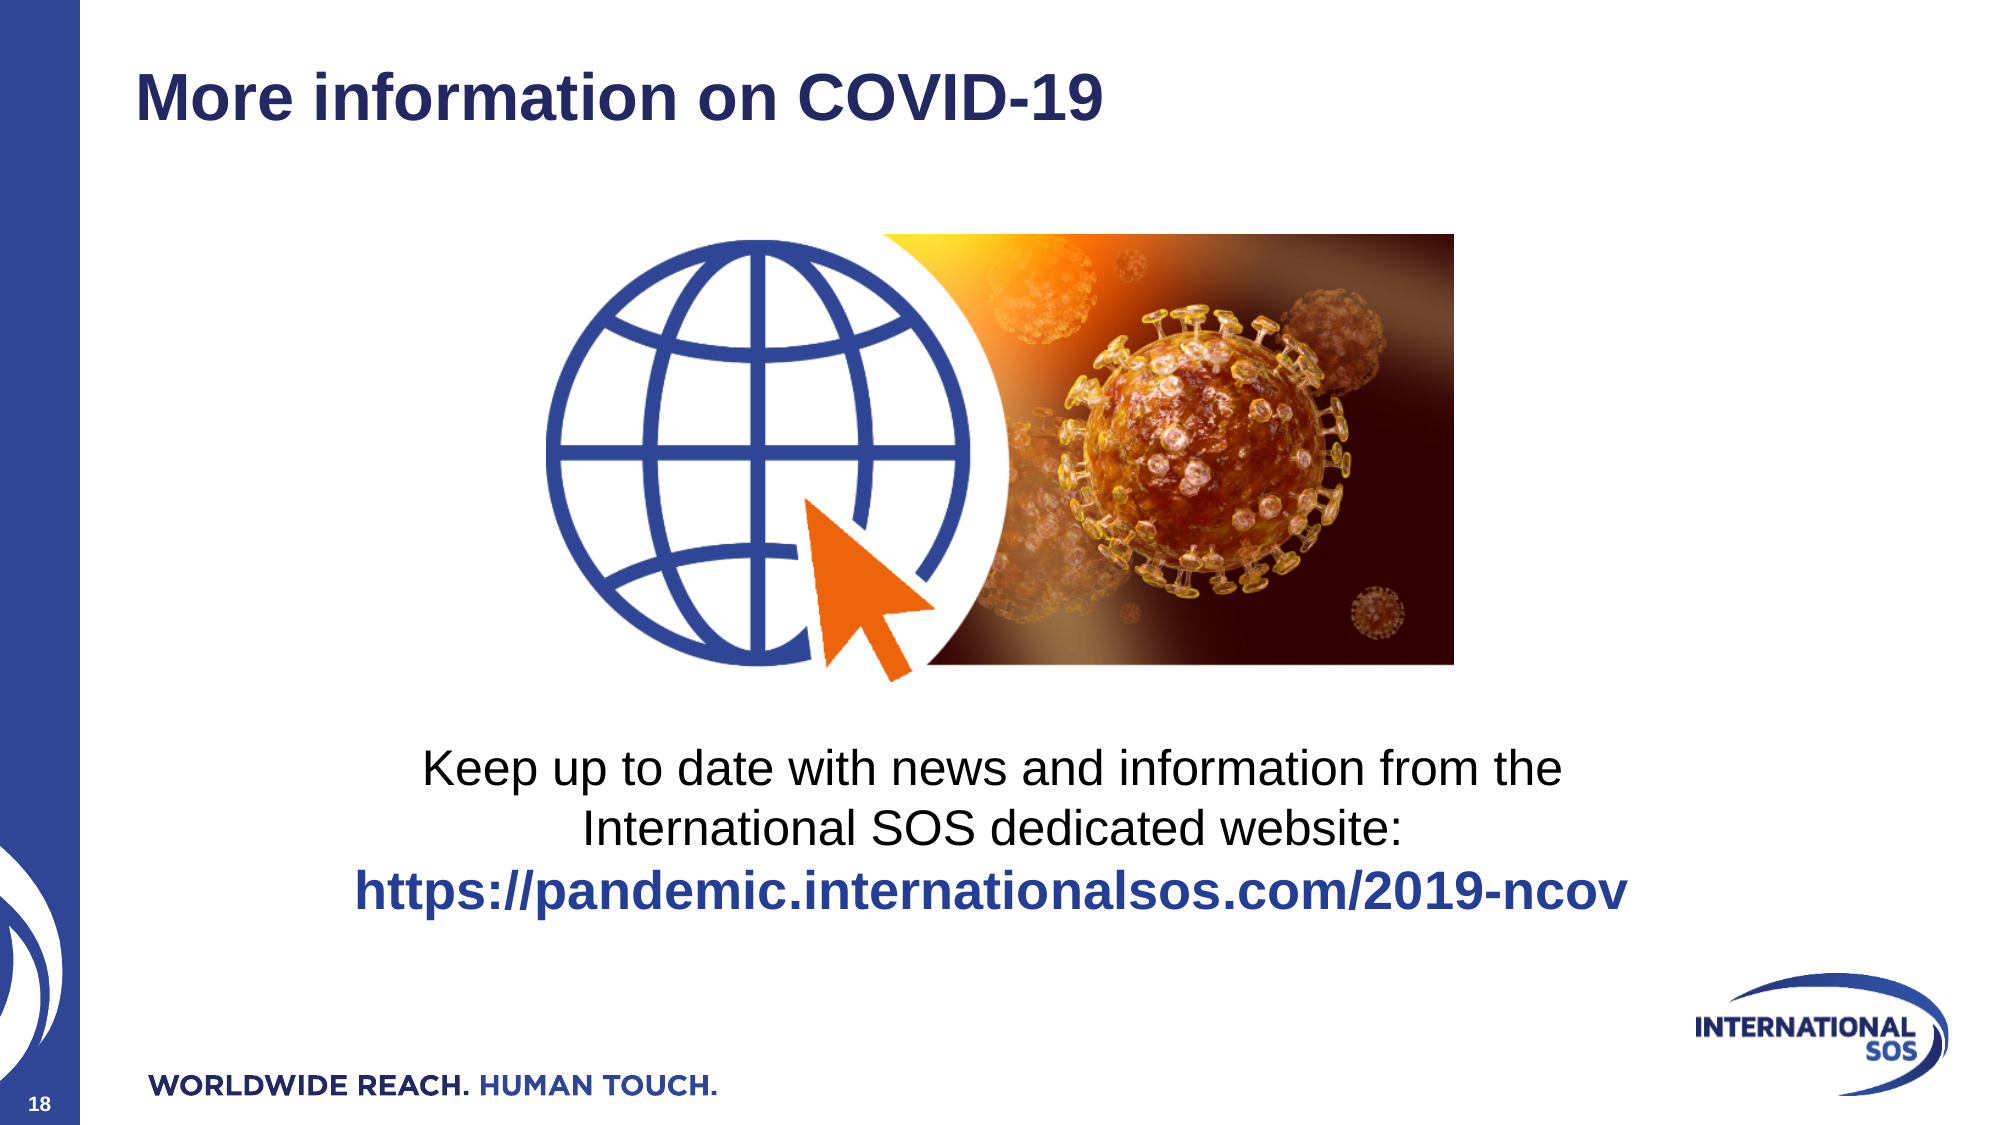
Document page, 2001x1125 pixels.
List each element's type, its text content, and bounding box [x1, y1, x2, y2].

picture [1696, 973, 1949, 1096]
picture [546, 234, 1454, 682]
text_box More information on COVID-19 [120, 35, 1355, 149]
list Keep up to date with news and information from the International SOS dedicated website: https://pandemic.internationalsos.com/2019-ncov [300, 727, 1700, 934]
